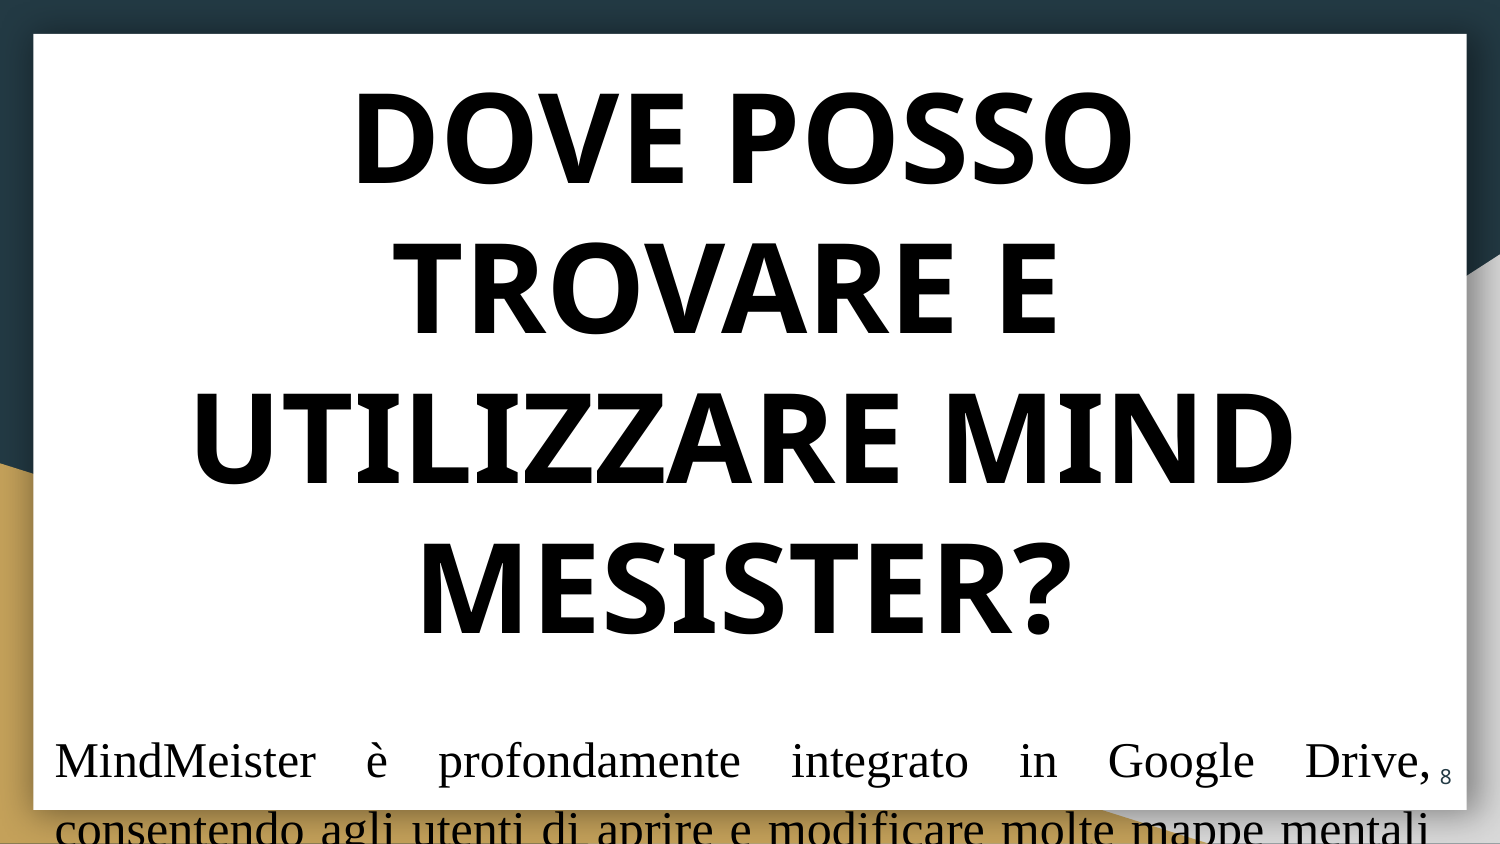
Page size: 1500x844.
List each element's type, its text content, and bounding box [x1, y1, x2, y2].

slide_number 8 [1376, 745, 1467, 810]
title DOVE POSSO TROVARE E UTILIZZARE MIND MESISTER? MindMeister è profondamente integrato in Google Drive, consentendo agli utenti di aprire e modificare molte mappe mentali come MindManager, Freemind e XMind direttamente dal Google Drive e persino sincronizzare l'intero elenco di mappe. [39, 43, 1448, 800]
